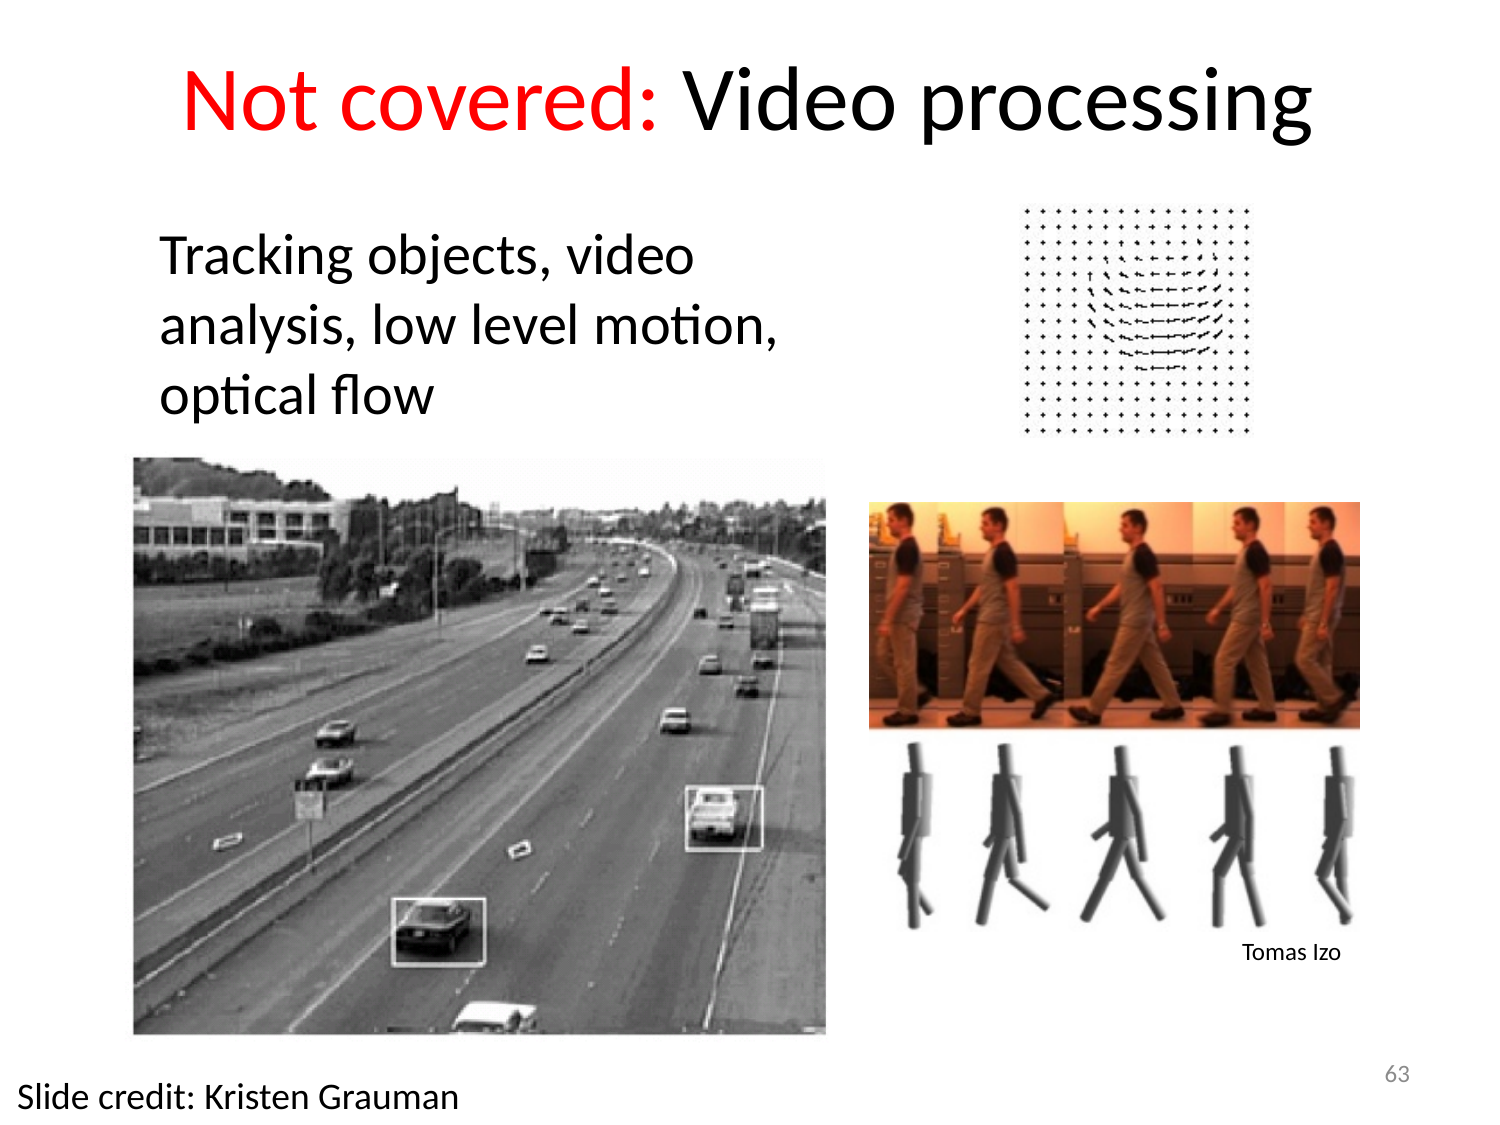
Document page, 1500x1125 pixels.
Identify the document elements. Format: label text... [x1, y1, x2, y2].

slide_number 63 [1074, 1042, 1425, 1103]
picture [1019, 202, 1255, 438]
text_box Tracking objects, video analysis, low level motion, optical flow [144, 209, 834, 434]
picture [114, 448, 830, 1045]
text_box Slide credit: Kristen Grauman [2, 1064, 476, 1125]
title Not covered: Video processing [73, 0, 1424, 188]
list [869, 502, 1361, 932]
text_box Tomas Izo [1227, 927, 1500, 973]
